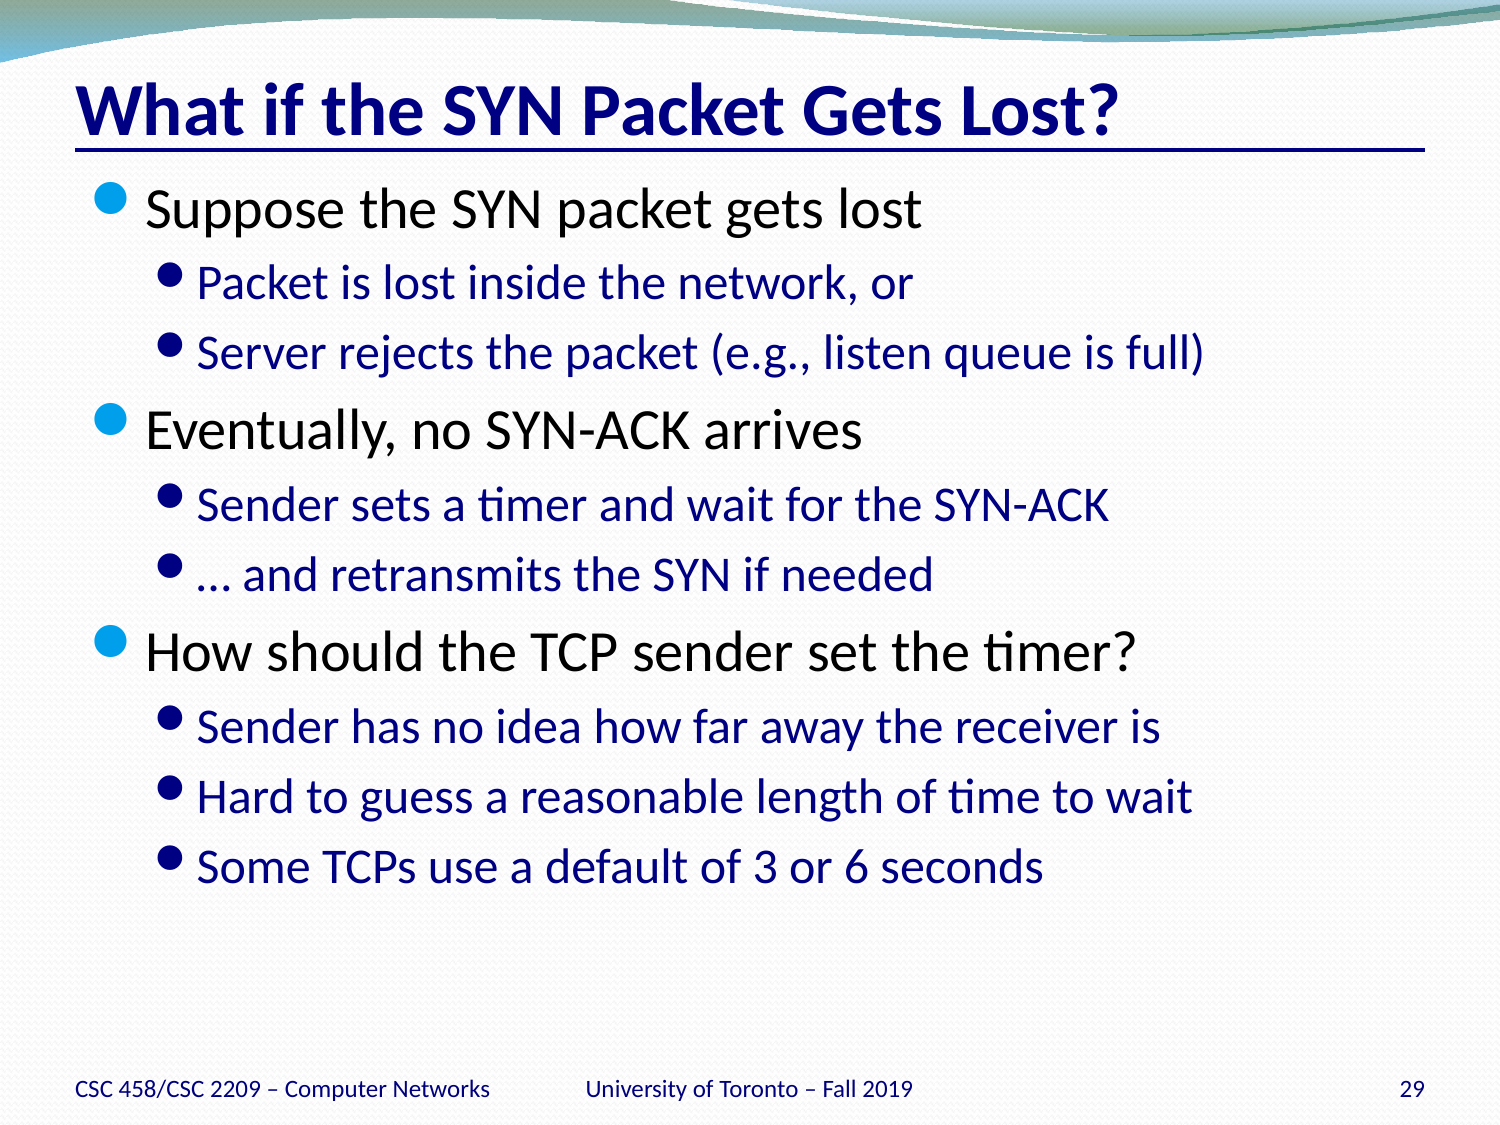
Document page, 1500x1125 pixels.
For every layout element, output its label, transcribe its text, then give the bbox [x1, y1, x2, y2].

footer University of Toronto – Fall 2019 [512, 1042, 988, 1103]
slide_number 29 [1299, 1042, 1425, 1103]
list Suppose the SYN packet gets lost Packet is lost inside the network, or Server rejects the packet (e.g., listen queue is full) Eventually, no SYN-ACK arrives Sender sets a timer and wait for the SYN-ACK … and retransmits the SYN if needed How should the TCP sender set the timer? Sender has no idea how far away the receiver is Hard to guess a reasonable length of time to wait Some TCPs use a default of 3 or 6 seconds [75, 162, 1425, 1038]
slide_number CSC 458/CSC 2209 – Computer Networks [75, 1042, 500, 1103]
title What if the SYN Packet Gets Lost? [75, 50, 1425, 150]
